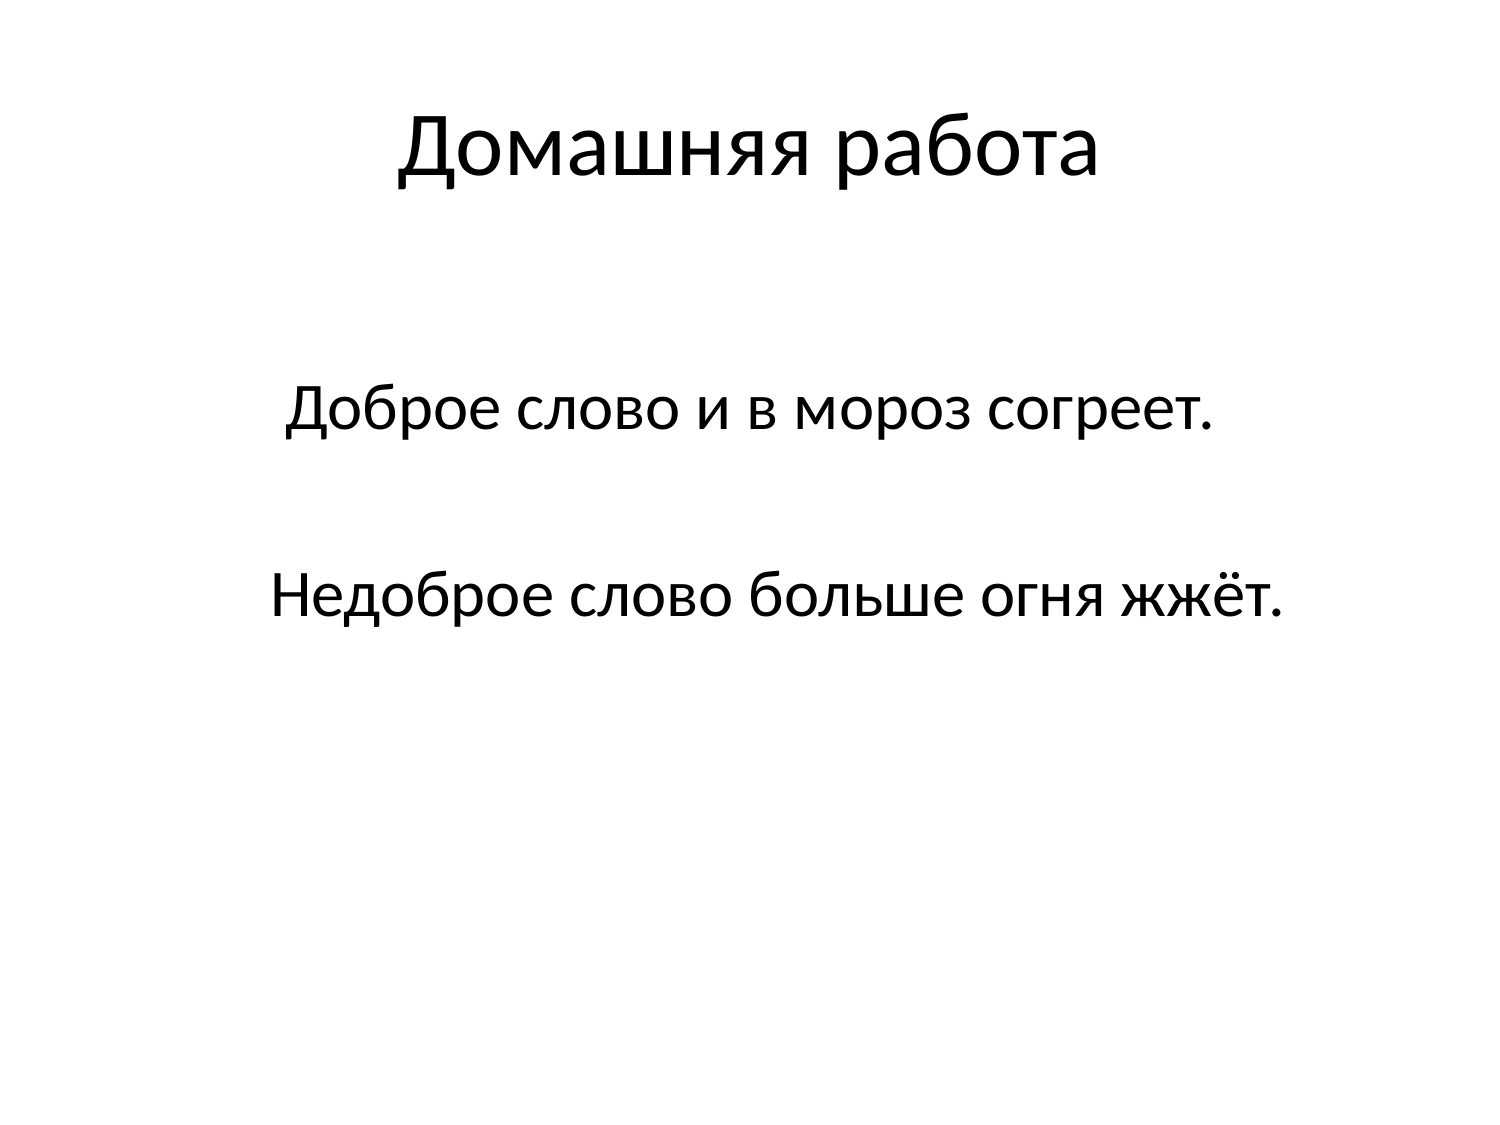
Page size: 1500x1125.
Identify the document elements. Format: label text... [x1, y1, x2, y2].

title Домашняя работа [75, 45, 1425, 233]
list Доброе слово и в мороз согреет. Недоброе слово больше огня жжёт. [75, 262, 1425, 1005]
